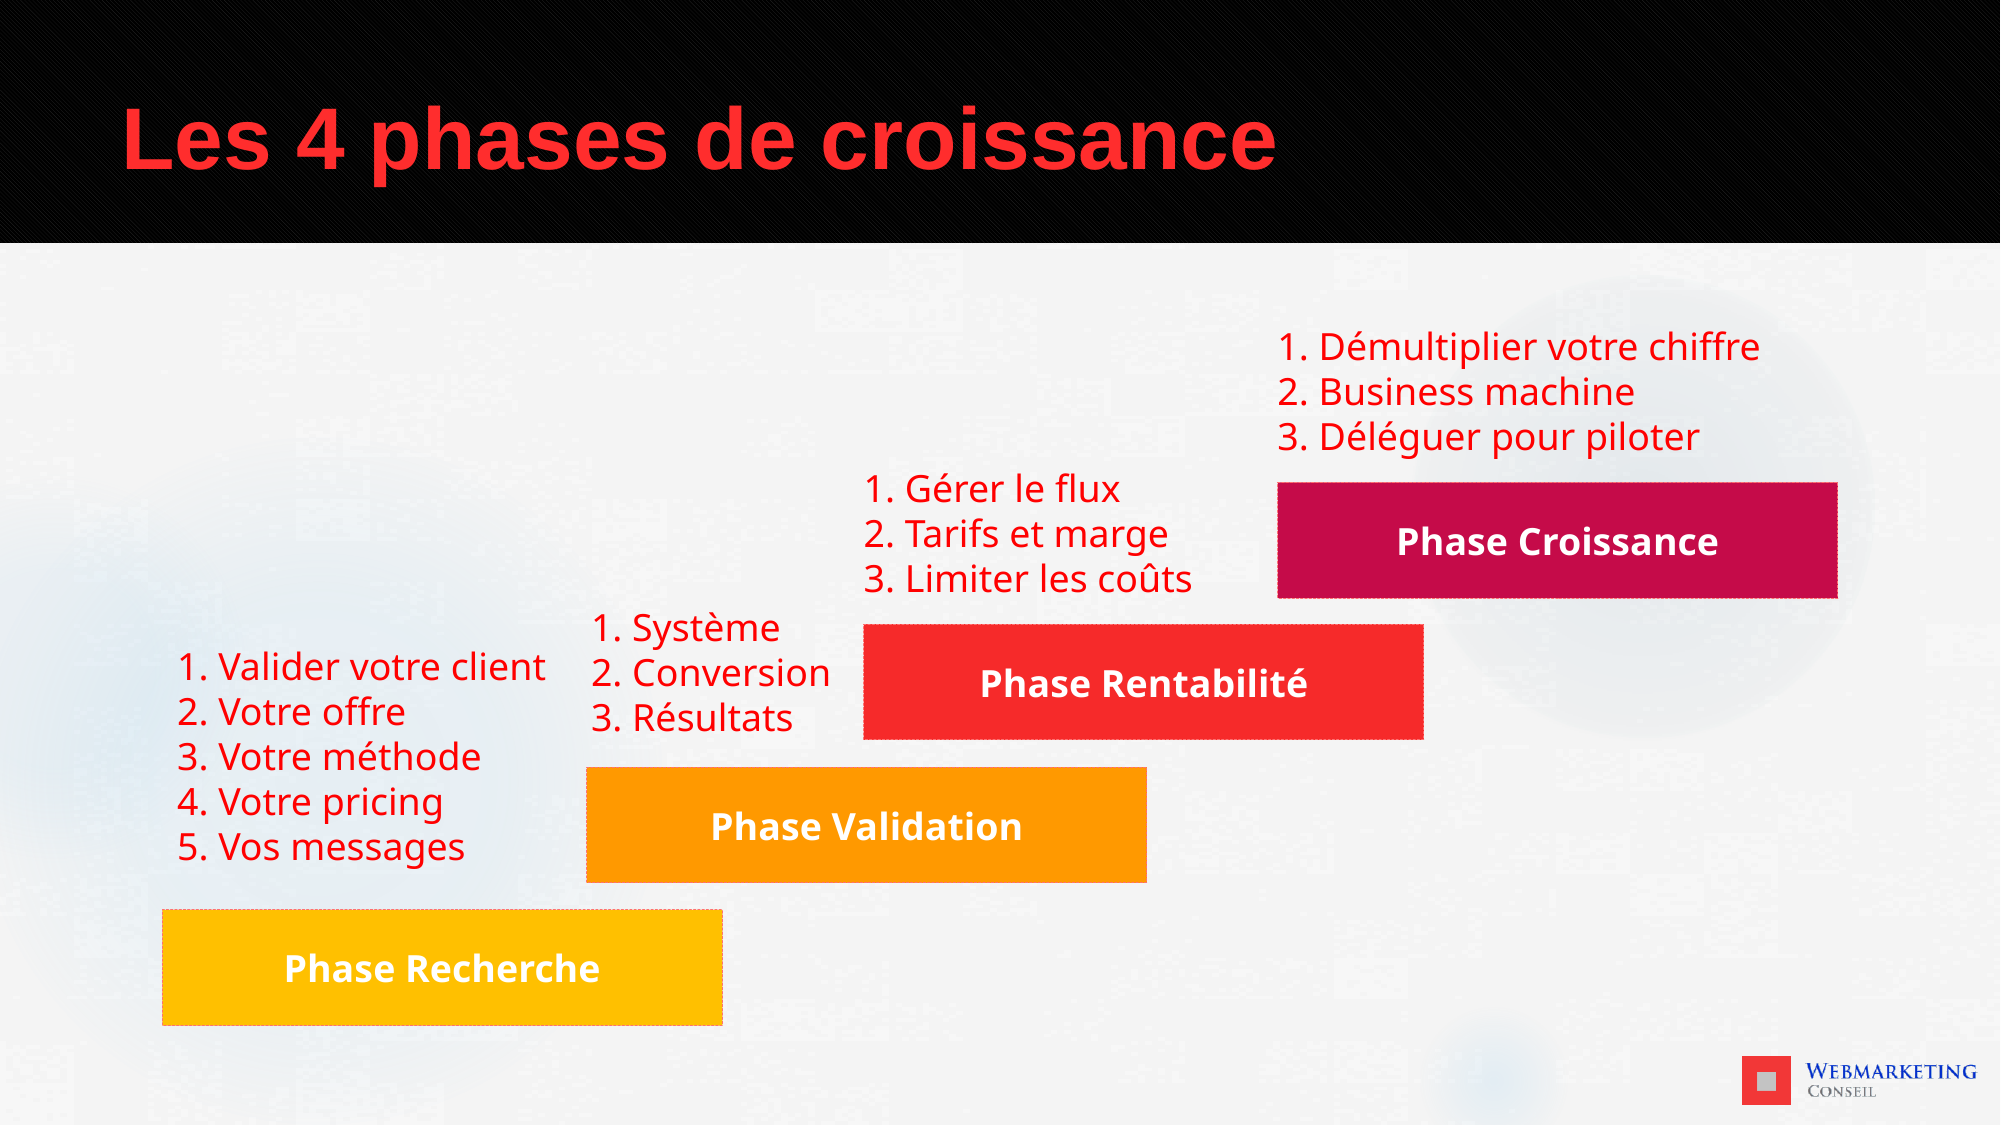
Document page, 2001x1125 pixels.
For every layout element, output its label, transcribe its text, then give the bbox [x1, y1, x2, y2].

text_box 1. Gérer le flux 2. Tarifs et marge 3. Limiter les coûts [848, 457, 1424, 608]
text_box 1. Démultiplier votre chiffre 2. Business machine 3. Déléguer pour piloter [1262, 315, 1838, 466]
text_box [0, 0, 2000, 245]
text_box Phase Rentabilité [1152, 623, 1425, 742]
picture [0, 0, 2001, 1125]
text_box Phase Validation [585, 766, 1148, 884]
text_box Phase Croissance [1424, 481, 1839, 600]
text_box Phase Recherche [161, 908, 724, 1027]
title Les 4 phases de croissance [106, 74, 1893, 304]
text_box 1. Système 2. Conversion 3. Résultats [576, 596, 1152, 746]
text_box 1. Valider votre client 2. Votre offre 3. Votre méthode 4. Votre pricing 5. Vos messages [162, 635, 738, 876]
